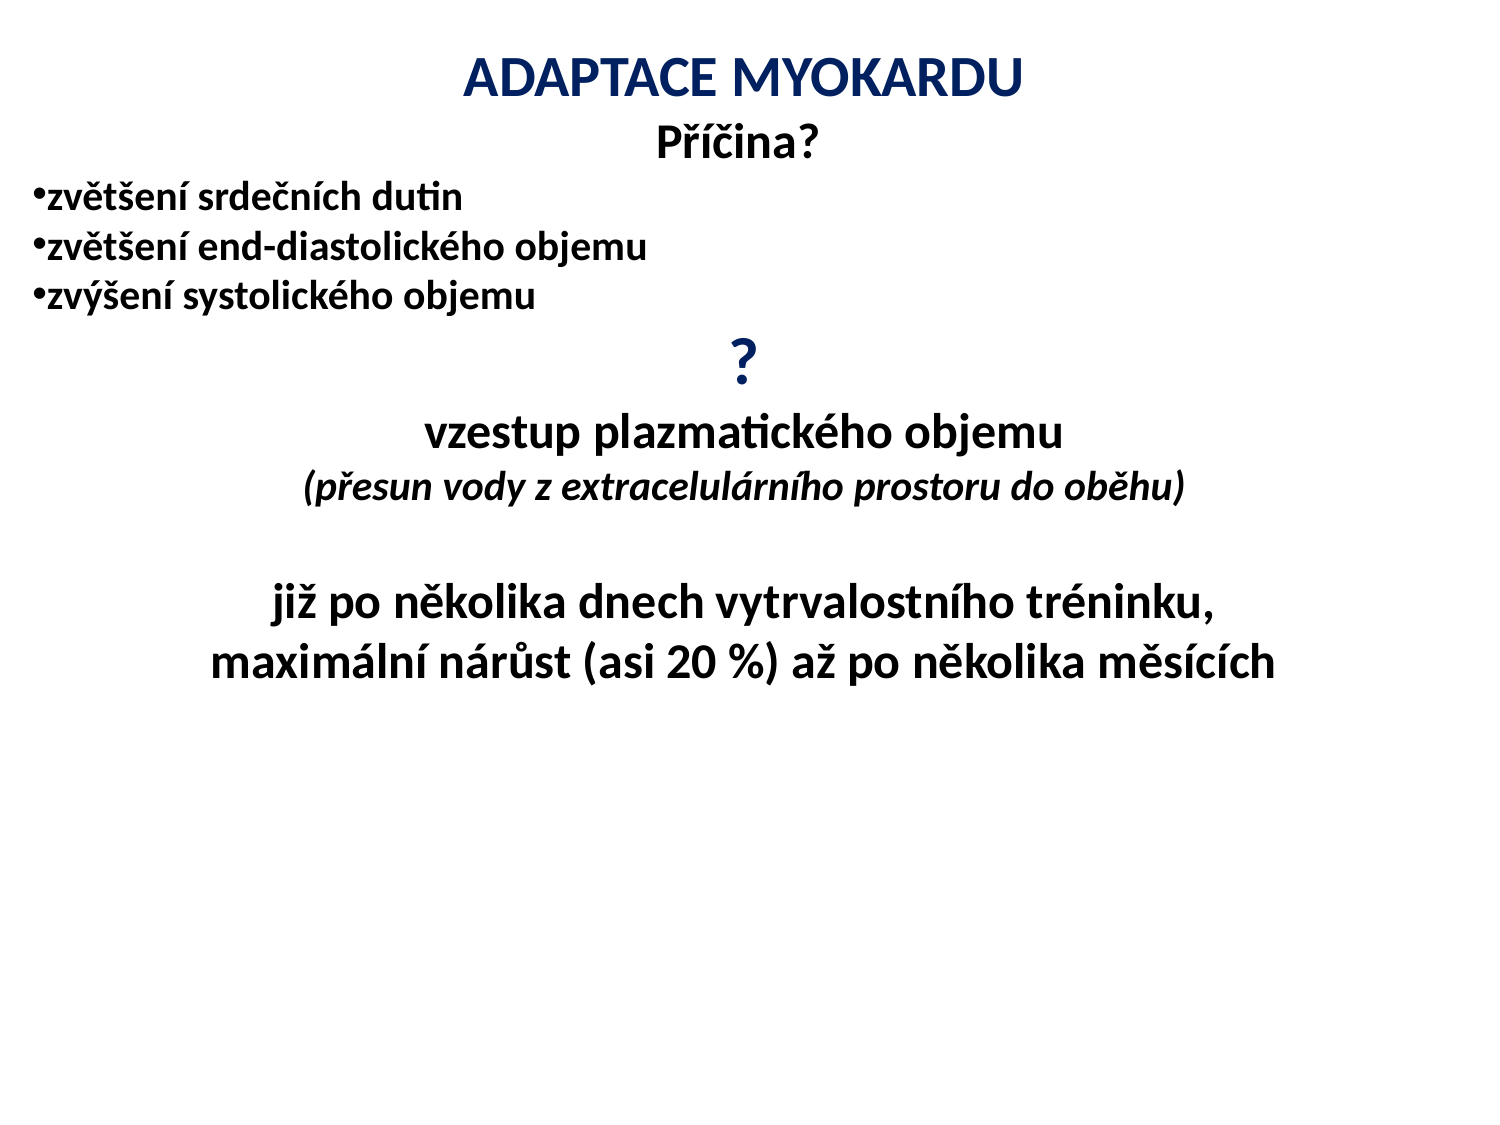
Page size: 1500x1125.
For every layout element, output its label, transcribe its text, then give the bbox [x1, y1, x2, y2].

text_box ADAPTACE MYOKARDU Příčina? zvětšení srdečních dutin zvětšení end-diastolického objemu zvýšení systolického objemu ? vzestup plazmatického objemu (přesun vody z extracelulárního prostoru do oběhu) již po několika dnech vytrvalostního tréninku, maximální nárůst (asi 20 %) až po několika měsících [17, 30, 1471, 696]
